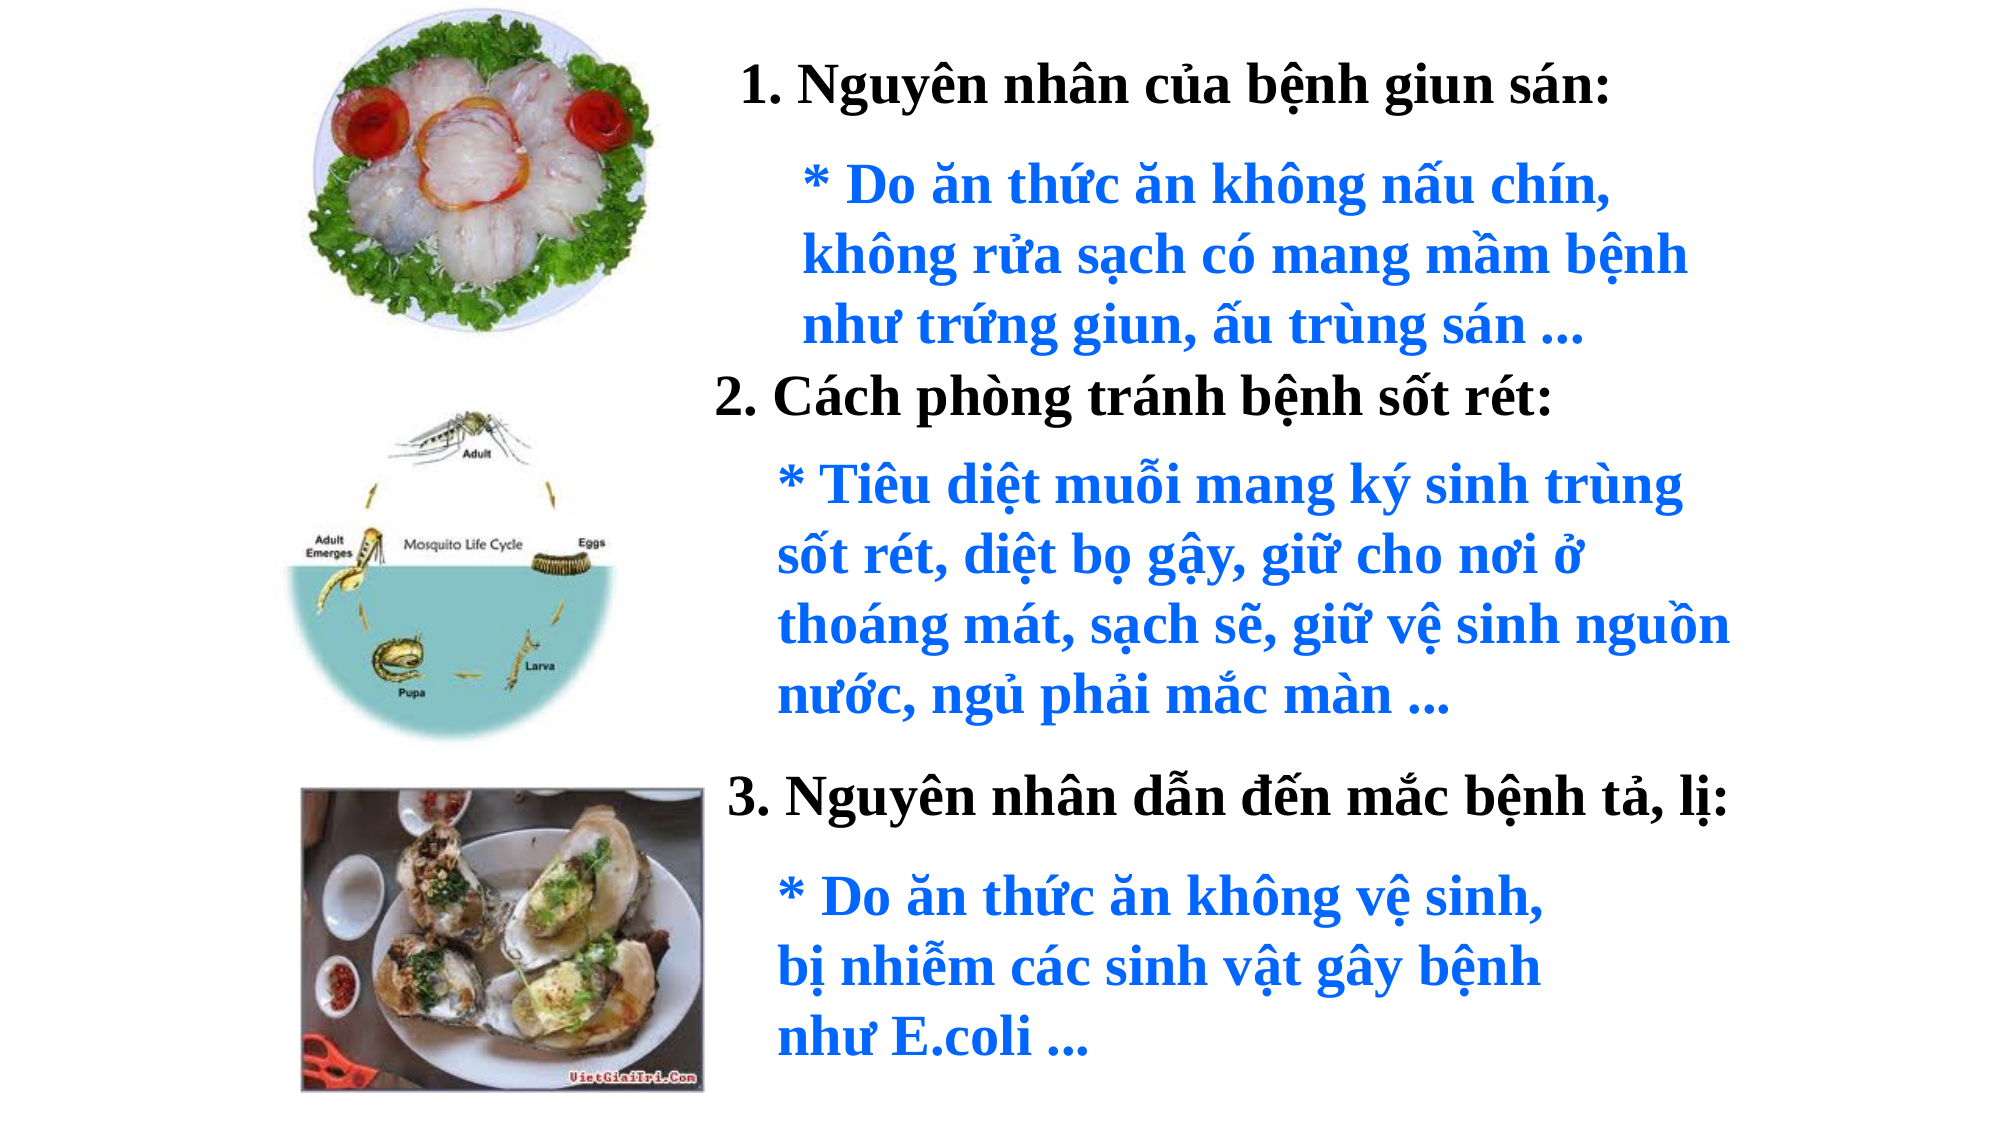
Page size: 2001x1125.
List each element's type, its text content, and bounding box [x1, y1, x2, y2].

picture [274, 399, 627, 750]
picture [299, 0, 660, 343]
text_box * Tiêu diệt muỗi mang ký sinh trùng sốt rét, diệt bọ gậy, giữ cho nơi ở thoáng mát, sạch sẽ, giữ vệ sinh nguồn nước, ngủ phải mắc màn ... [762, 437, 1750, 733]
text_box 2. Cách phòng tránh bệnh sốt rét: [699, 350, 1663, 435]
text_box * Do ăn thức ăn không vệ sinh, bị nhiễm các sinh vật gây bệnh như E.coli ... [762, 849, 1613, 1075]
picture [299, 787, 705, 1093]
text_box * Do ăn thức ăn không nấu chín, không rửa sạch có mang mầm bệnh như trứng giun, ấu trùng sán ... [787, 137, 1725, 363]
text_box 3. Nguyên nhân dẫn đến mắc bệnh tả, lị: [712, 750, 1813, 835]
text_box 1. Nguyên nhân của bệnh giun sán: [724, 37, 1925, 123]
